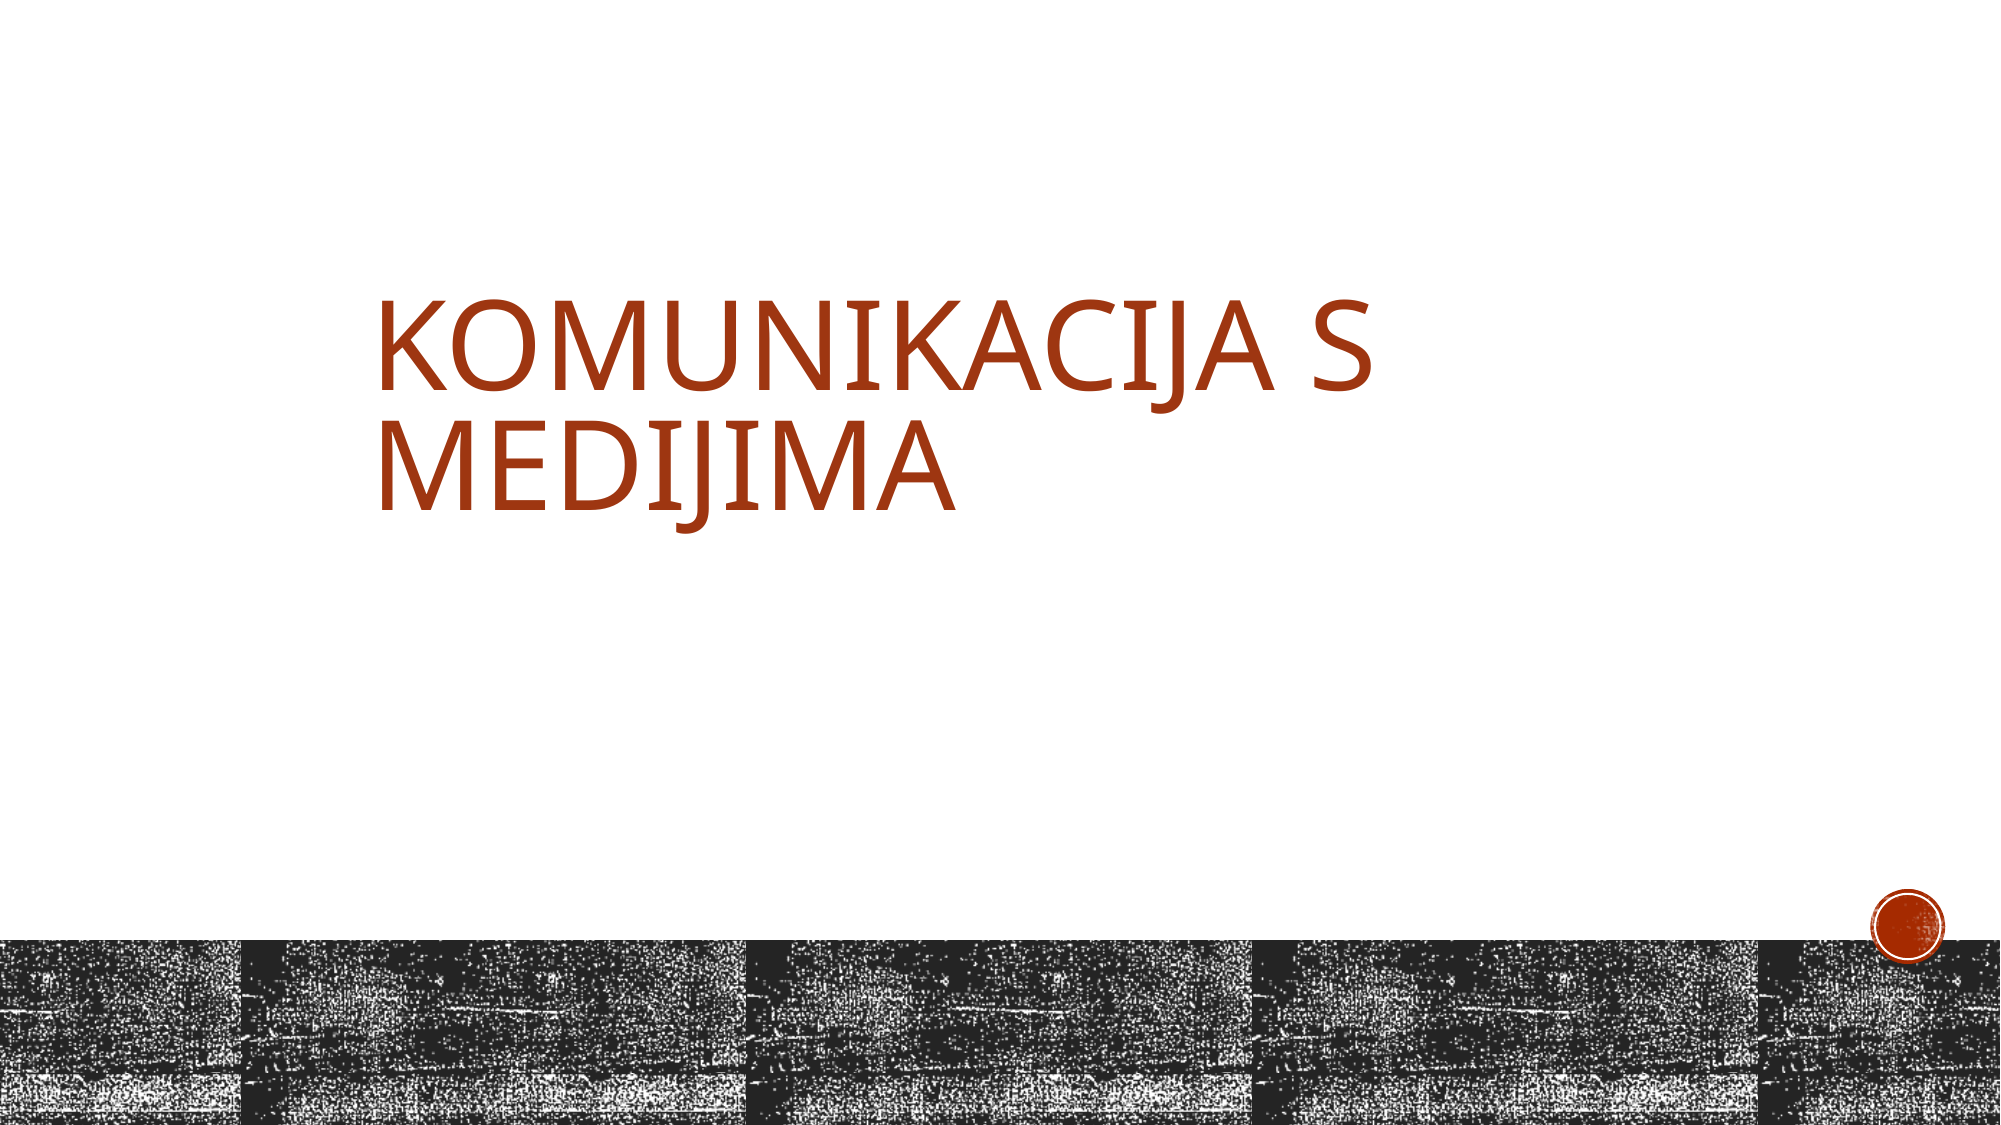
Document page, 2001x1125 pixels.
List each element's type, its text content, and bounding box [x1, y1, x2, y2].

title KOMUNIKACIJA s MEDIJIMA [355, 201, 1878, 779]
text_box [1872, 891, 1943, 962]
